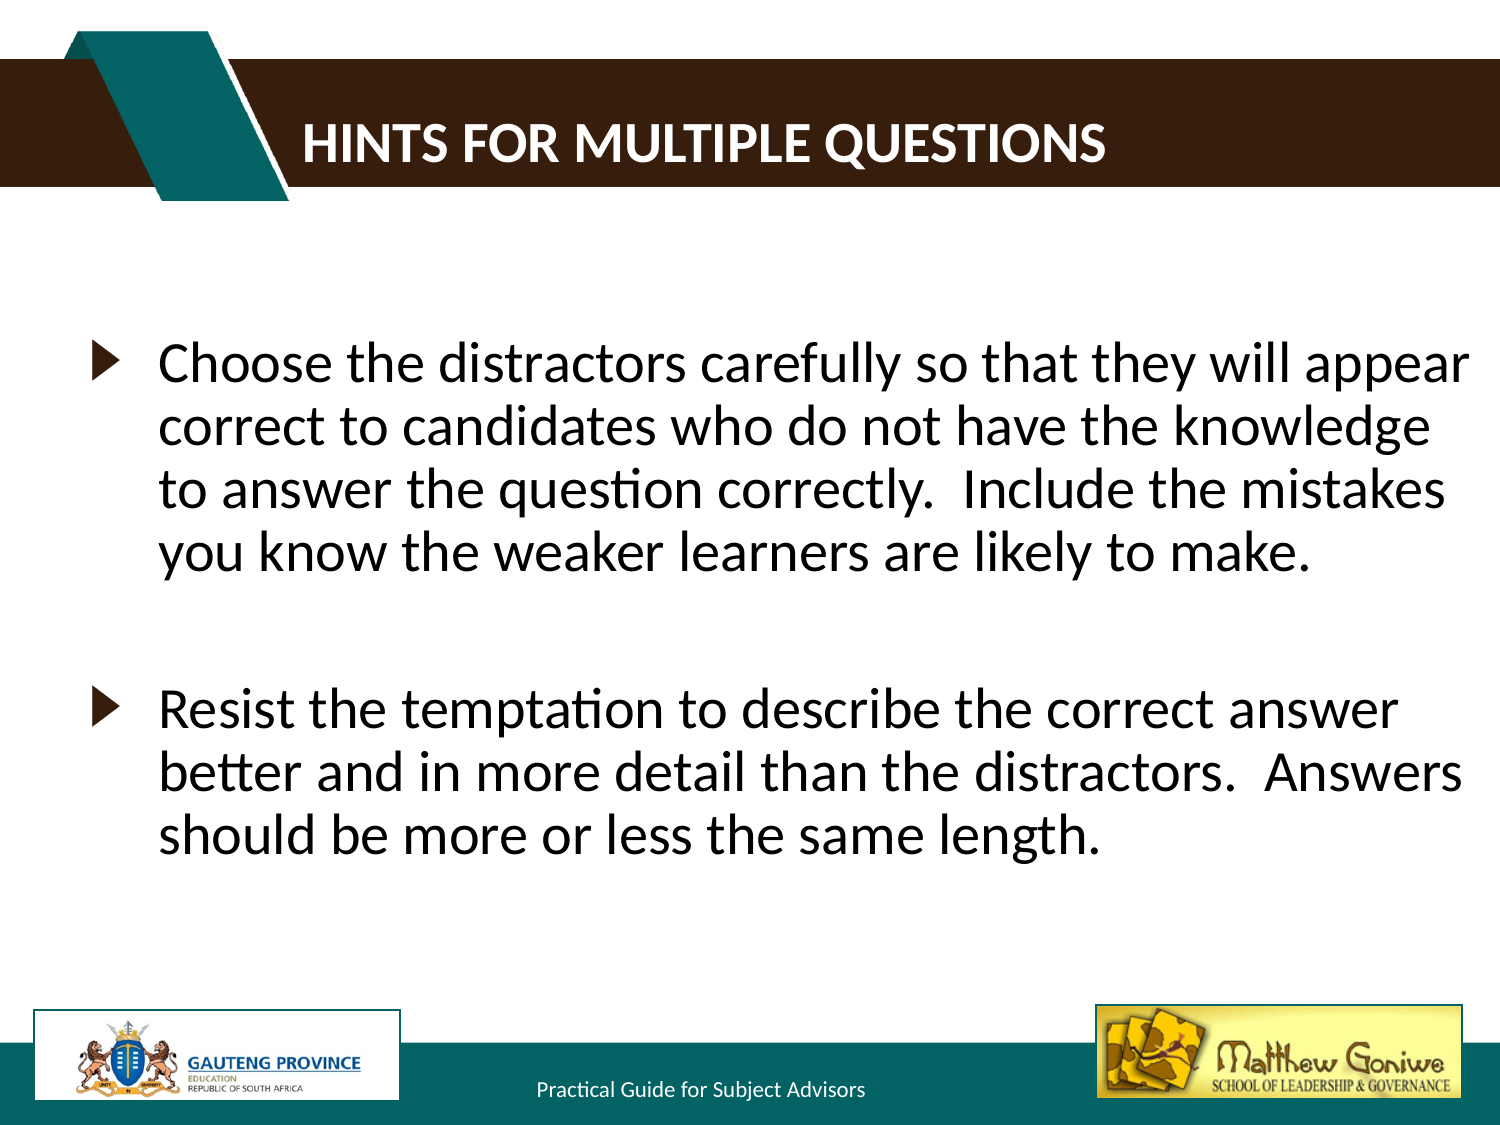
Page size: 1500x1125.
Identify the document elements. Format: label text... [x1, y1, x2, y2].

picture [92, 339, 120, 381]
list Choose the distractors carefully so that they will appear correct to candidates who do not have the knowledge to answer the question correctly. Include the mistakes you know the weaker learners are likely to make. Resist the temptation to describe the correct answer better and in more detail than the distractors. Answers should be more or less the same length. [77, 324, 1500, 850]
picture [92, 685, 120, 727]
picture [67, 1014, 367, 1099]
picture [0, 0, 1500, 227]
picture [1097, 1006, 1461, 1098]
title Hints for multiple questions [287, 100, 1397, 187]
